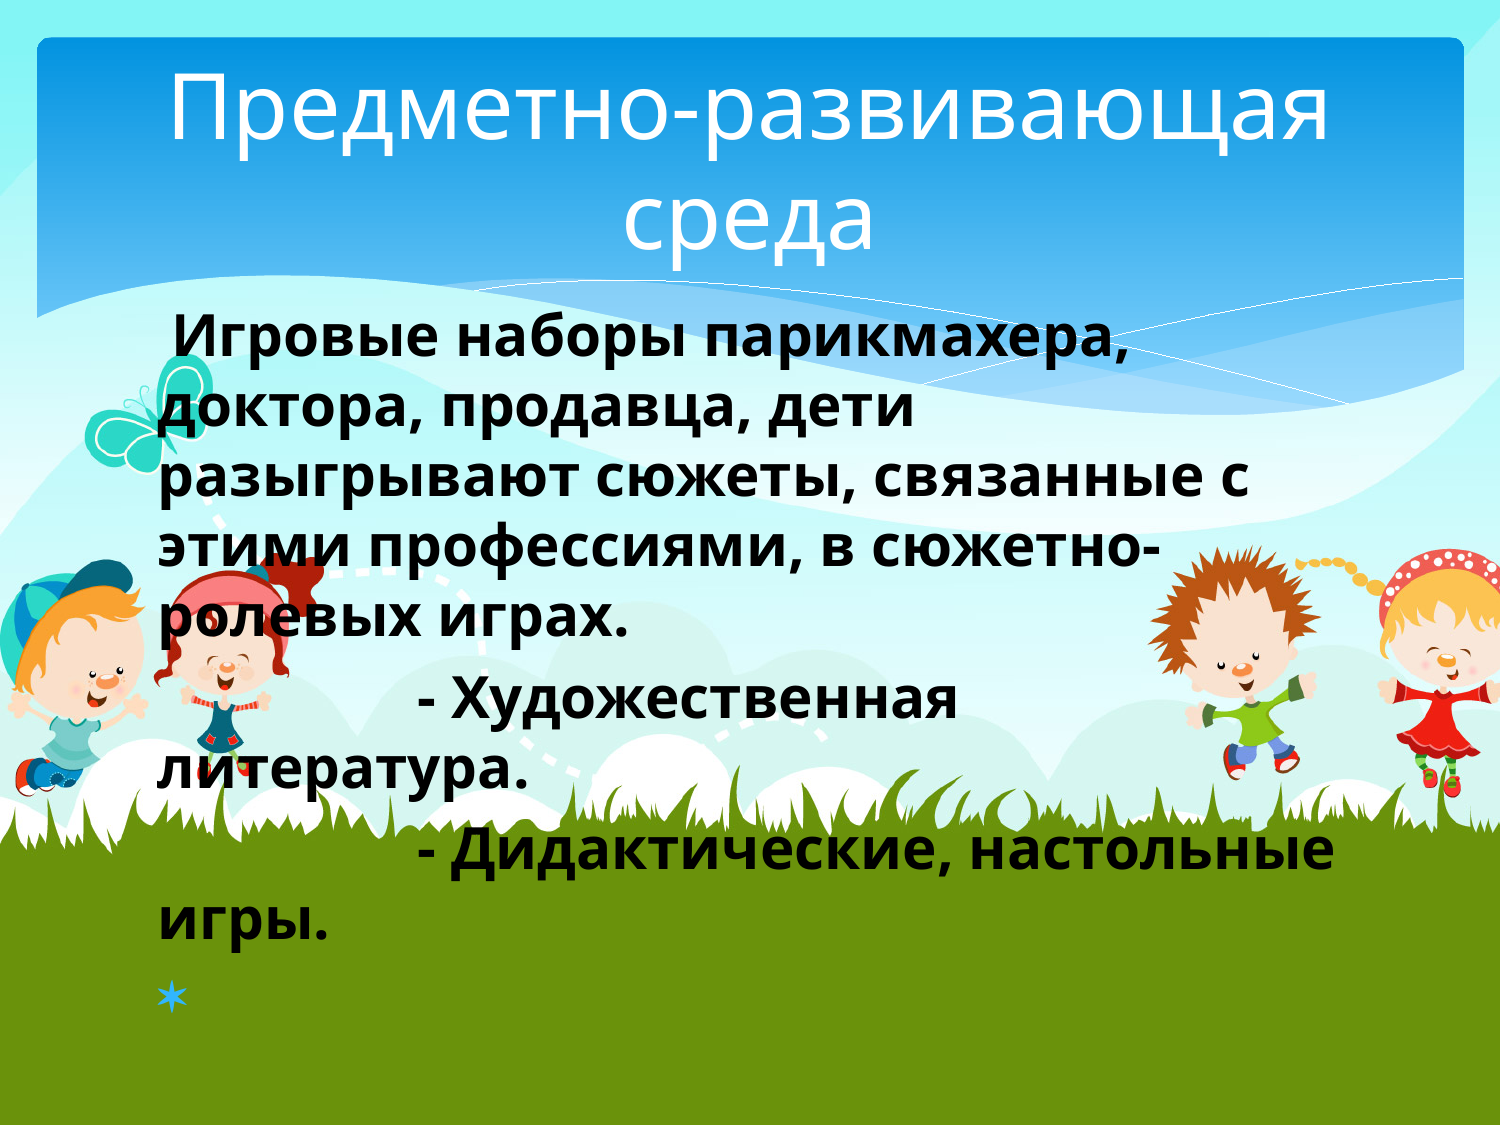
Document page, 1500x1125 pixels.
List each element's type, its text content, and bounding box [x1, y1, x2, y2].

title Предметно-развивающая среда [74, 55, 1426, 262]
list Игровые наборы парикмахера, доктора, продавца, дети разыгрывают сюжеты, связанные с этими профессиями, в сюжетно- ролевых играх. - Художественная литература. - Дидактические, настольные игры. [142, 290, 1359, 1006]
picture [0, 0, 1500, 1125]
